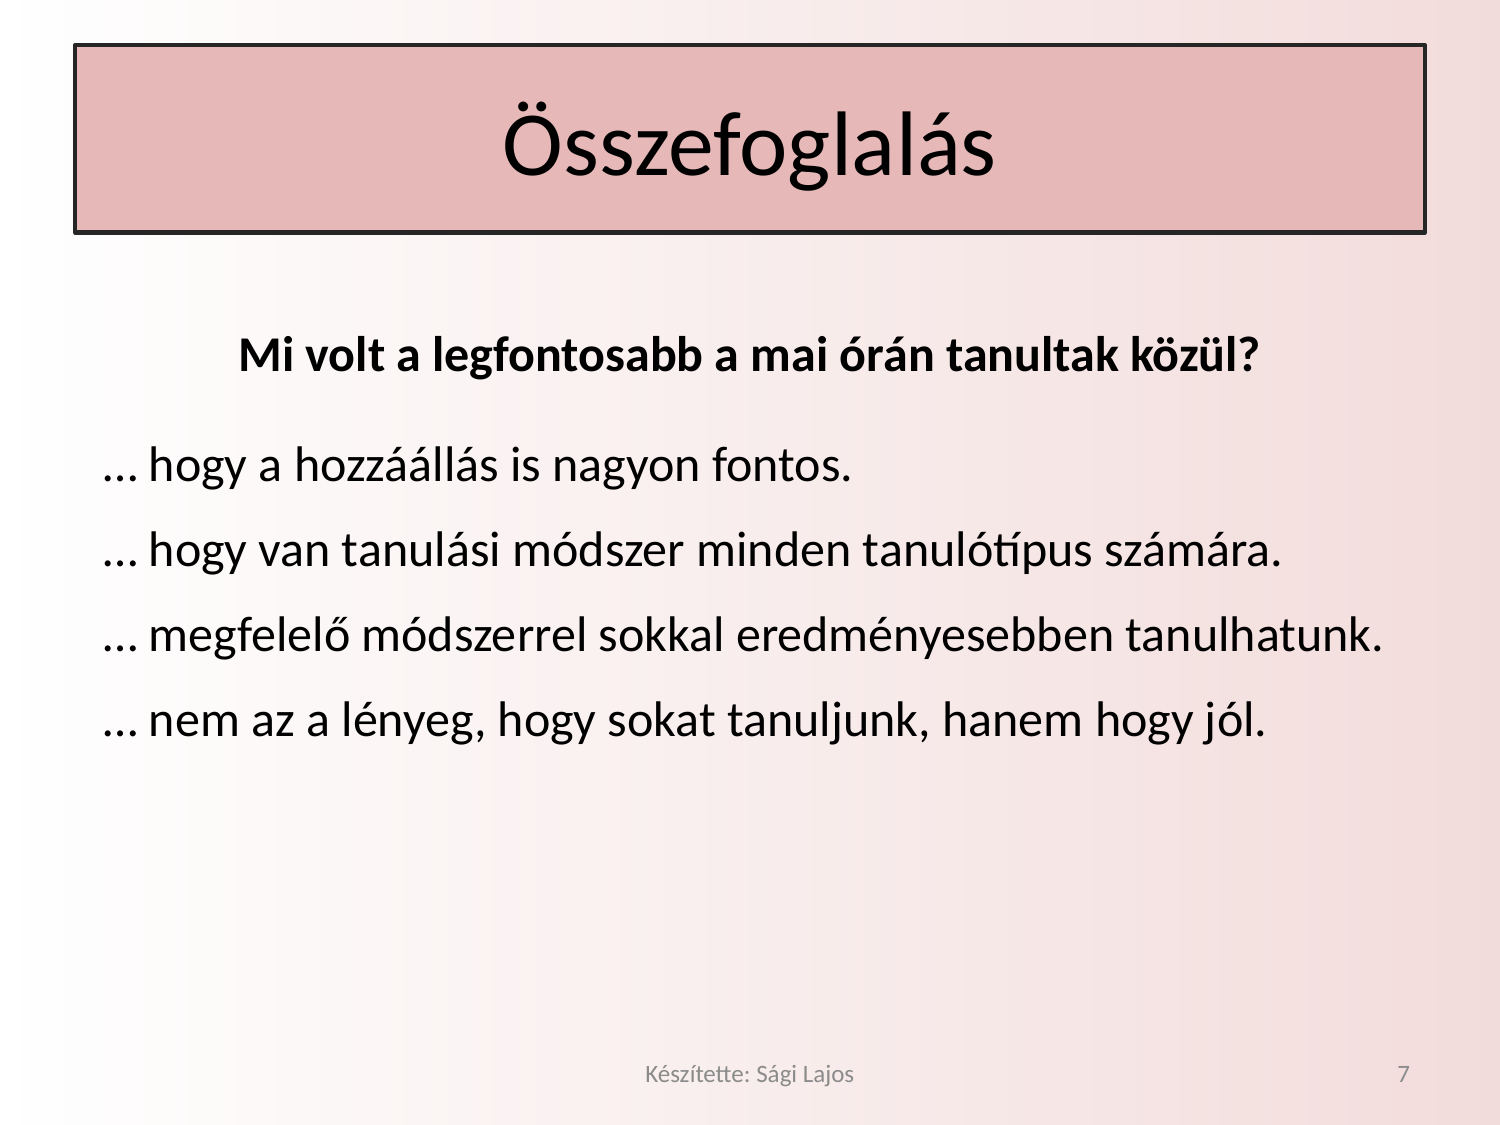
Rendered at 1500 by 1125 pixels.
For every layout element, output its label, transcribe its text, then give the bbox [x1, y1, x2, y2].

slide_number 7 [1074, 1042, 1425, 1103]
text_box Mi volt a legfontosabb a mai órán tanultak közül? … hogy a hozzáállás is nagyon fontos. … hogy van tanulási módszer minden tanulótípus számára. … megfelelő módszerrel sokkal eredményesebben tanulhatunk. … nem az a lényeg, hogy sokat tanuljunk, hanem hogy jól. [88, 314, 1412, 755]
title Összefoglalás [73, 43, 1427, 235]
footer Készítette: Sági Lajos [512, 1042, 988, 1103]
